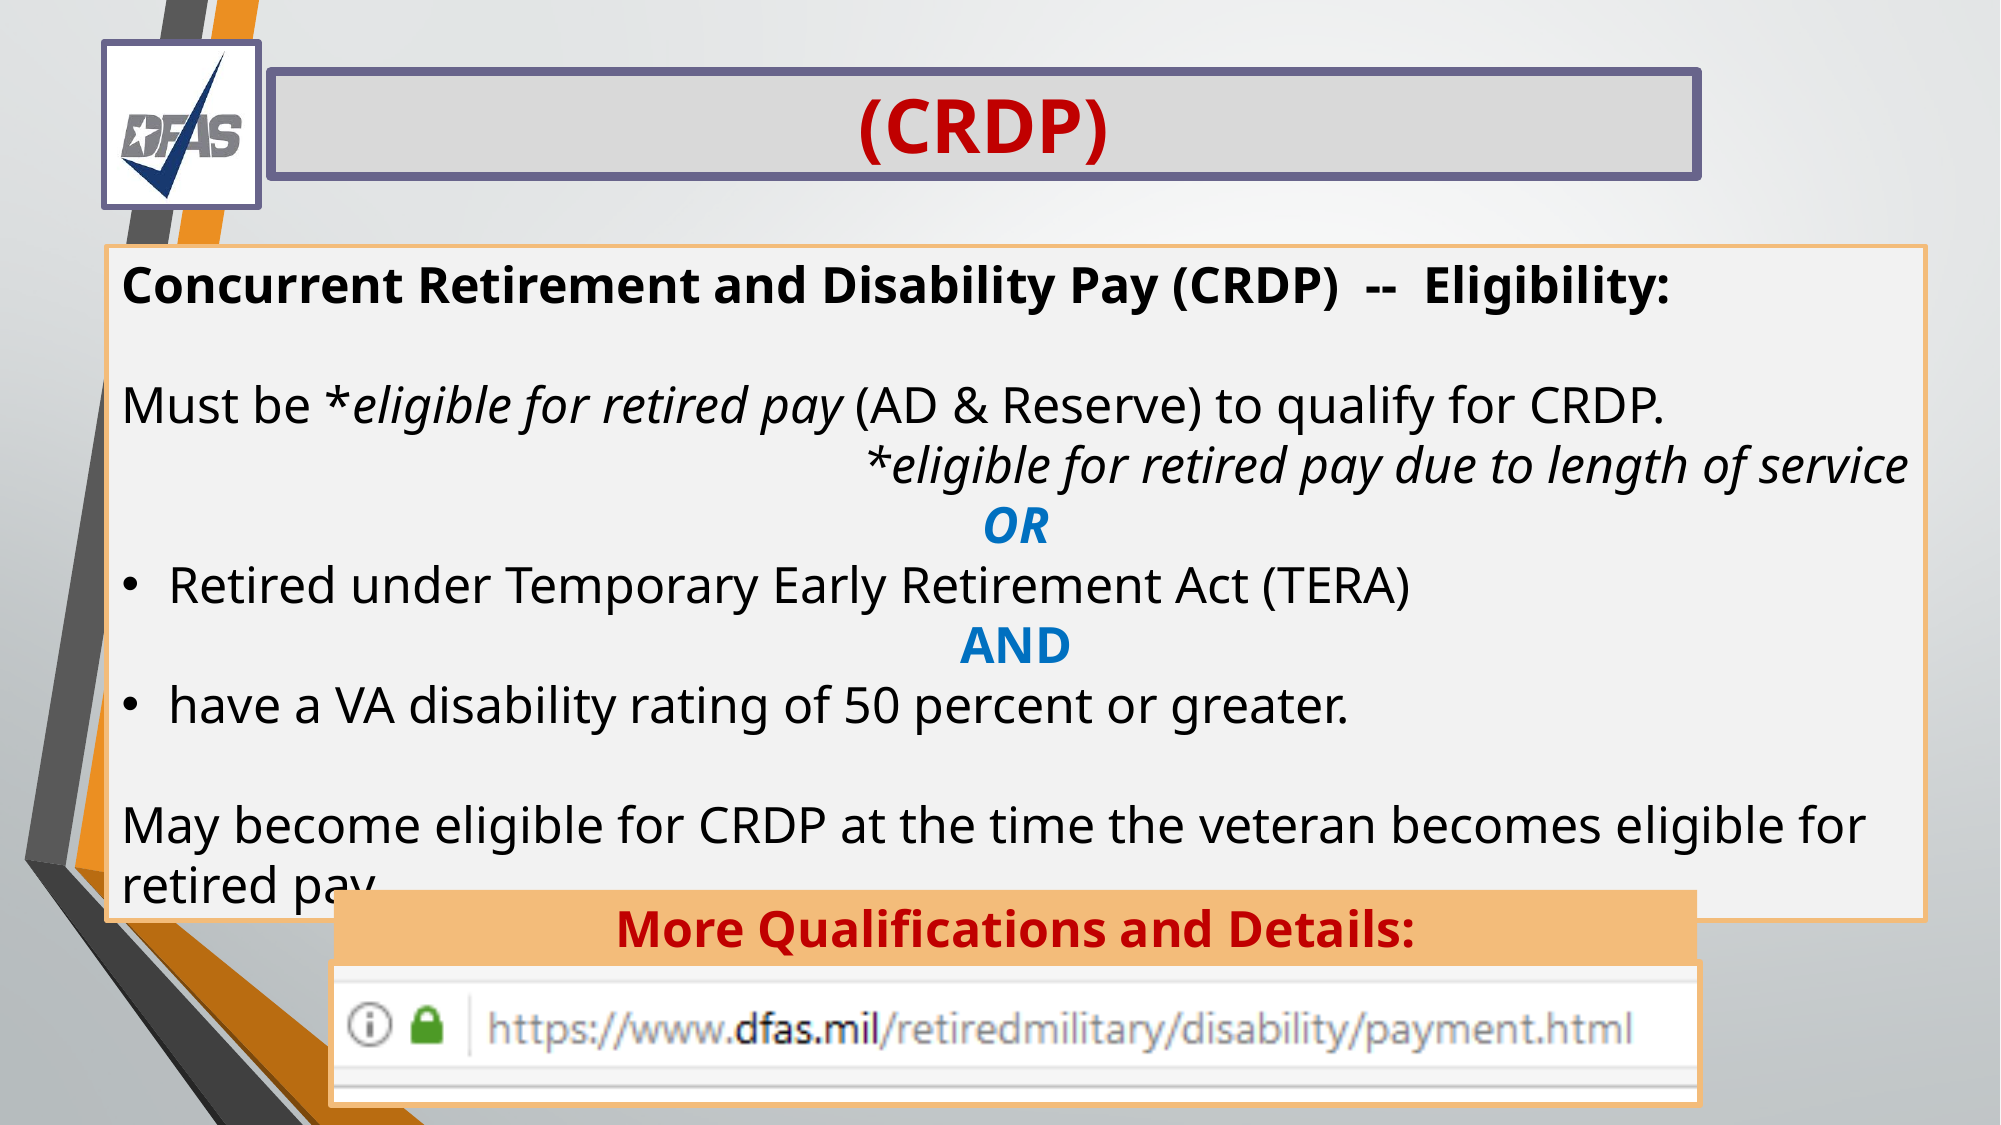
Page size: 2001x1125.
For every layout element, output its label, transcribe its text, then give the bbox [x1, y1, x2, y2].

text_box (CRDP) [270, 71, 1698, 177]
text_box More Qualifications and Details: [333, 889, 1698, 959]
text_box Concurrent Retirement and Disability Pay (CRDP) -- Eligibility: Must be *eligible for retired pay (AD & Reserve) to qualify for CRDP. *eligible for retired pay due to length of service OR Retired under Temporary Early Retirement Act (TERA) AND have a VA disability rating of 50 percent or greater. May become eligible for CRDP at the time the veteran becomes eligible for retired pay. [106, 245, 1926, 921]
picture [333, 965, 1698, 1102]
picture [106, 45, 256, 204]
